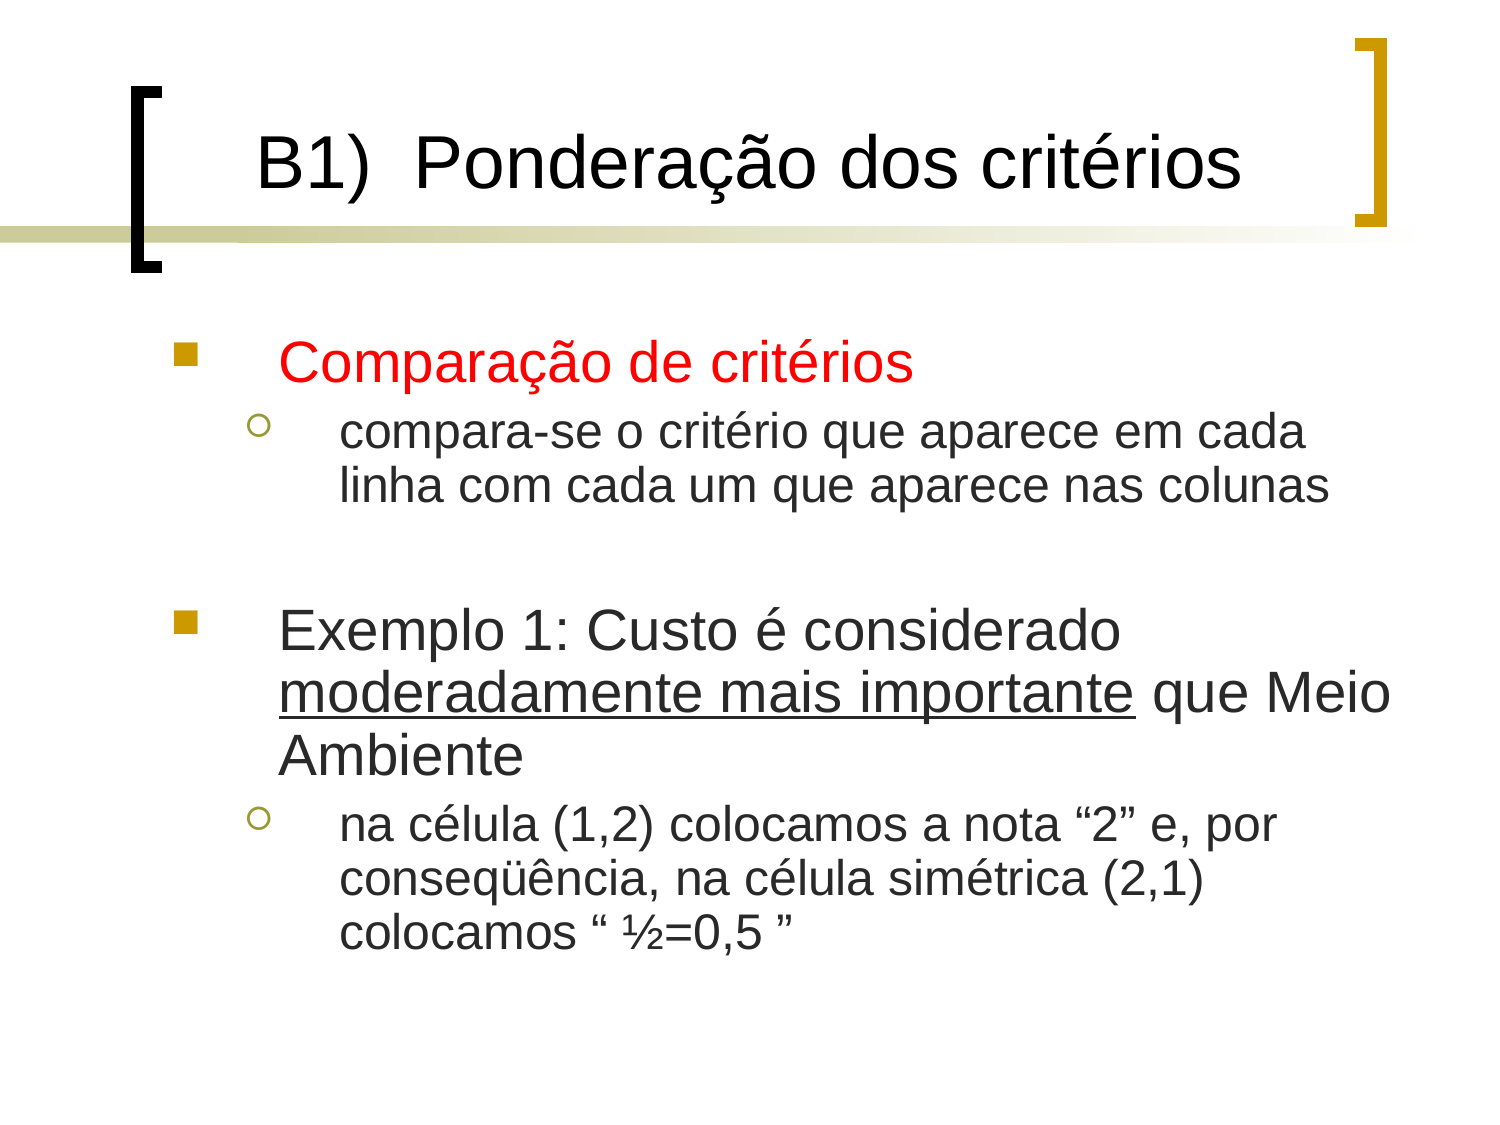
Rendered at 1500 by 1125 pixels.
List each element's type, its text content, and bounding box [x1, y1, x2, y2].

list Comparação de critérios compara-se o critério que aparece em cada linha com cada um que aparece nas colunas Exemplo 1: Custo é considerado moderadamente mais importante que Meio Ambiente na célula (1,2) colocamos a nota “2” e, por conseqüência, na célula simétrica (2,1) colocamos “ ½=0,5 ” [155, 324, 1413, 1000]
text_box B1) Ponderação dos critérios [74, 93, 1425, 223]
